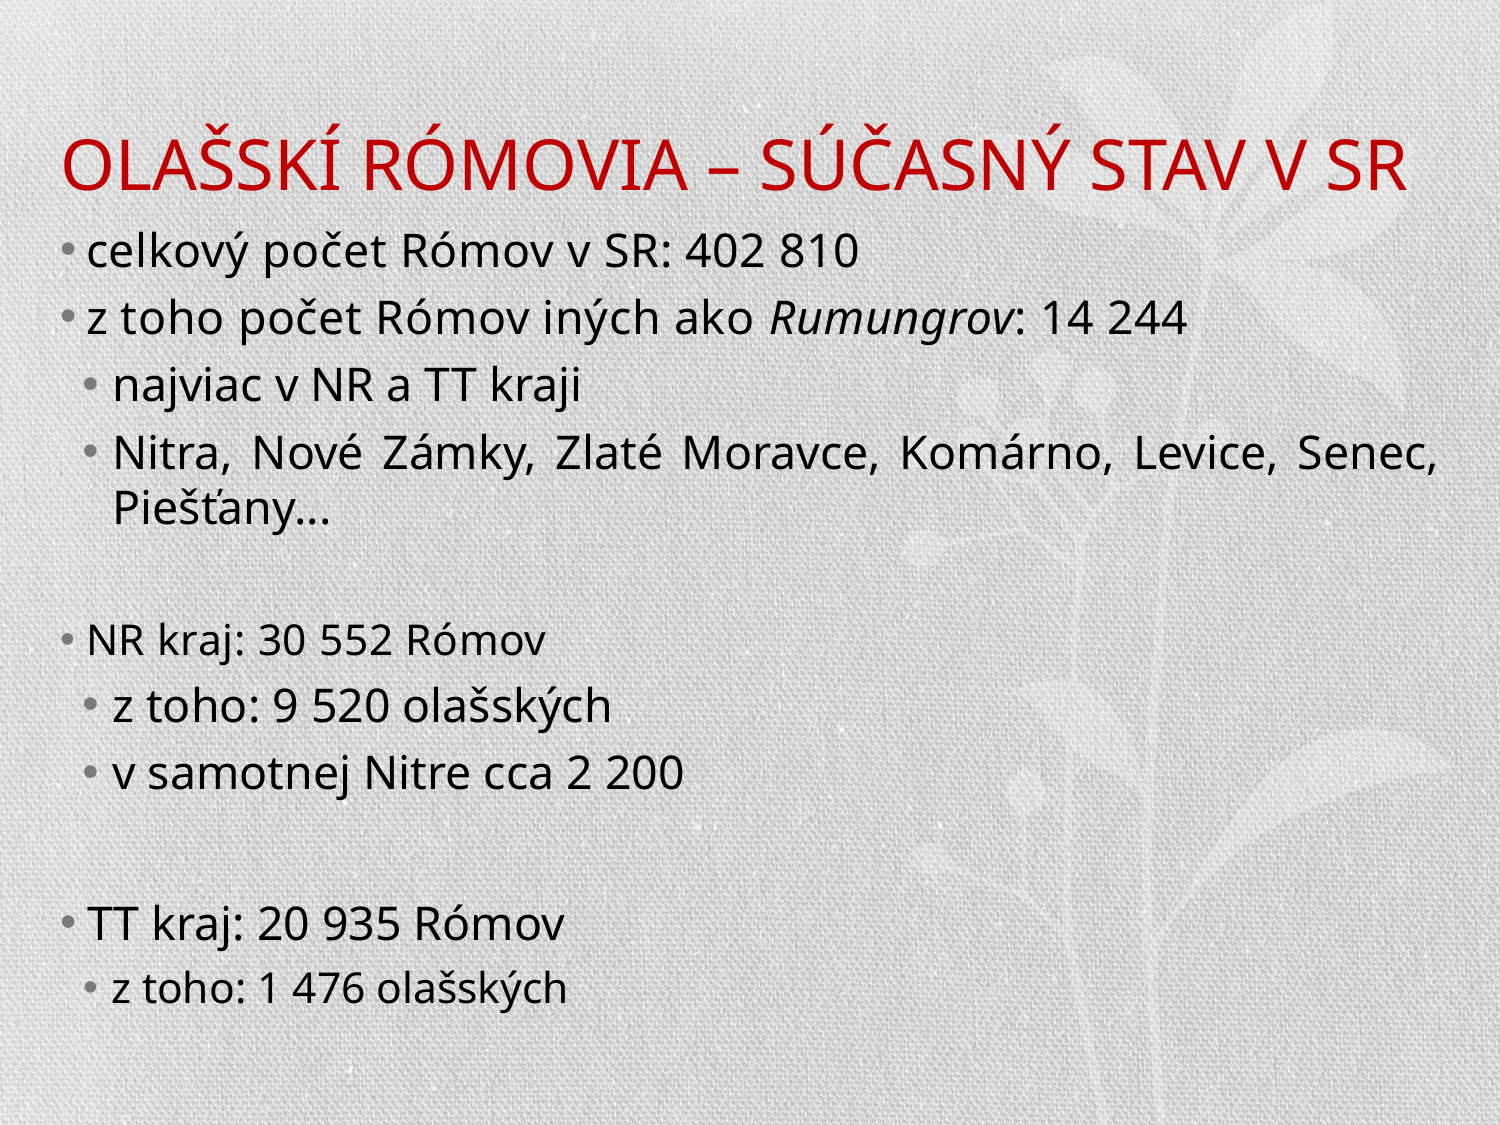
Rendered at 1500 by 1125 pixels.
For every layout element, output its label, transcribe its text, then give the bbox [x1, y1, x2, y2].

list celkový počet Rómov v SR: 402 810 z toho počet Rómov iných ako Rumungrov: 14 244 najviac v NR a TT kraji Nitra, Nové Zámky, Zlaté Moravce, Komárno, Levice, Senec, Piešťany... NR kraj: 30 552 Rómov z toho: 9 520 olašských v samotnej Nitre cca 2 200 TT kraj: 20 935 Rómov z toho: 1 476 olašských [45, 213, 1455, 1023]
title OLAŠSKÍ RÓMOVIA – SÚČASNÝ STAV V SR [45, 37, 1455, 213]
